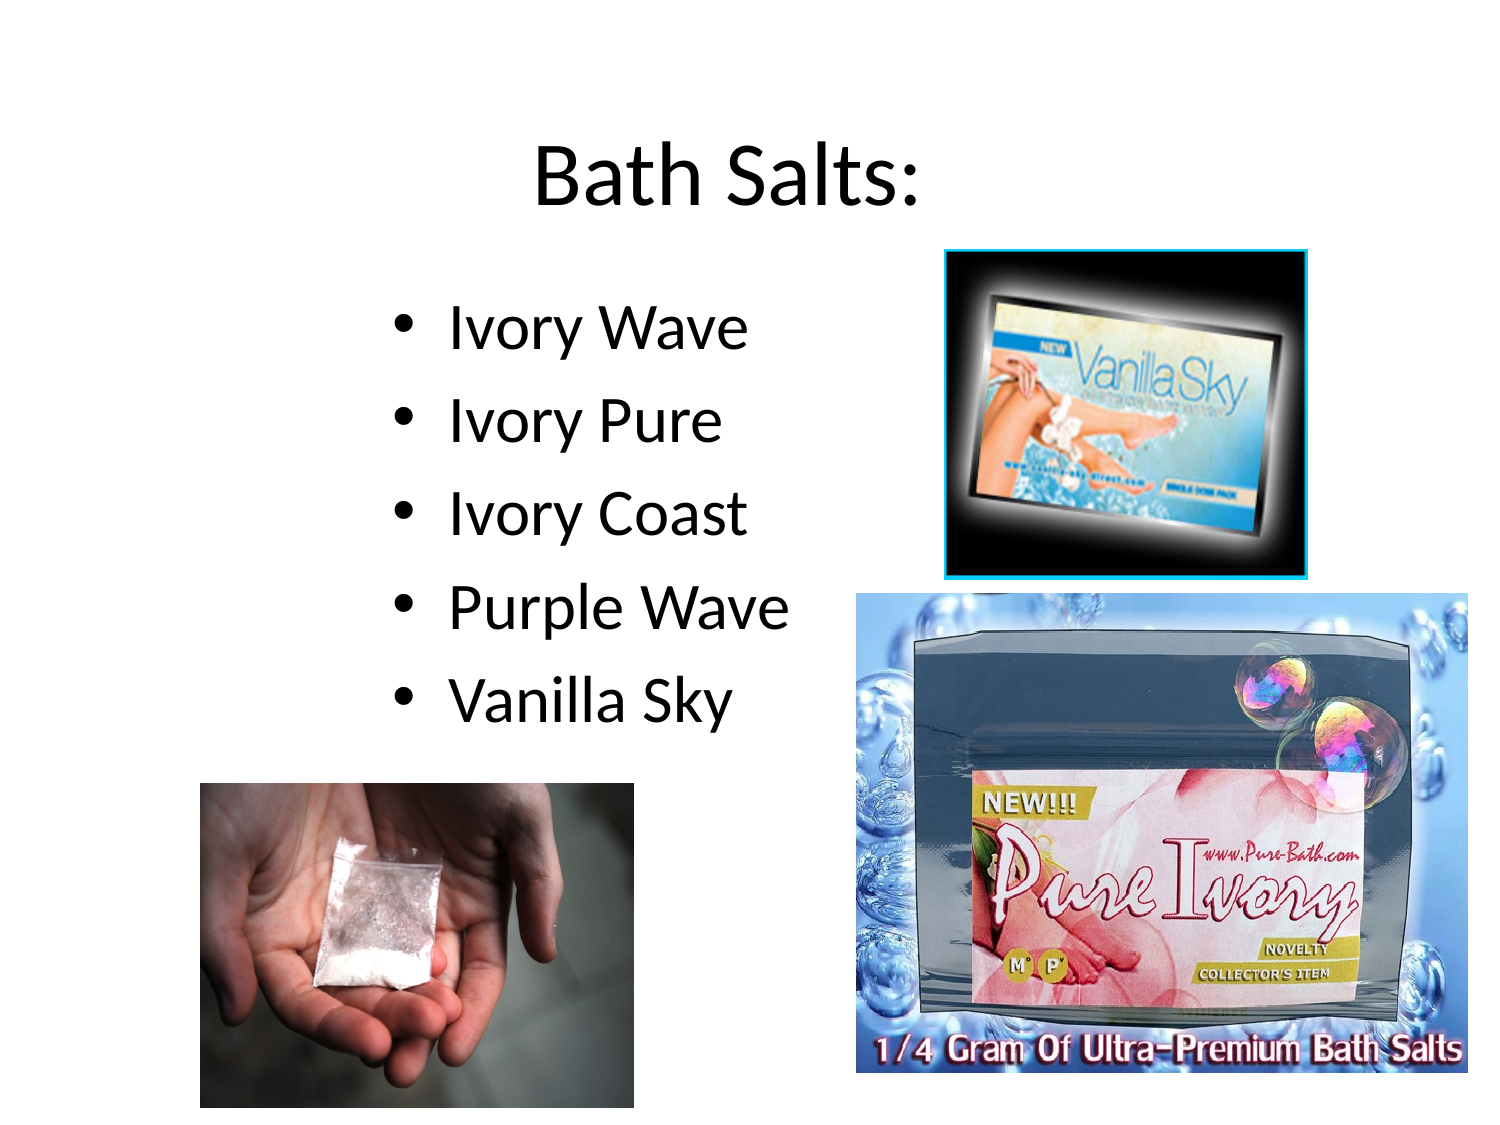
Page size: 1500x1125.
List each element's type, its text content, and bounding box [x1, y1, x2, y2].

picture [199, 783, 634, 1109]
picture [944, 251, 1309, 580]
list Ivory Wave Ivory Pure Ivory Coast Purple Wave Vanilla Sky [377, 275, 968, 950]
title Bath Salts: [288, 75, 1168, 263]
picture [855, 593, 1468, 1073]
